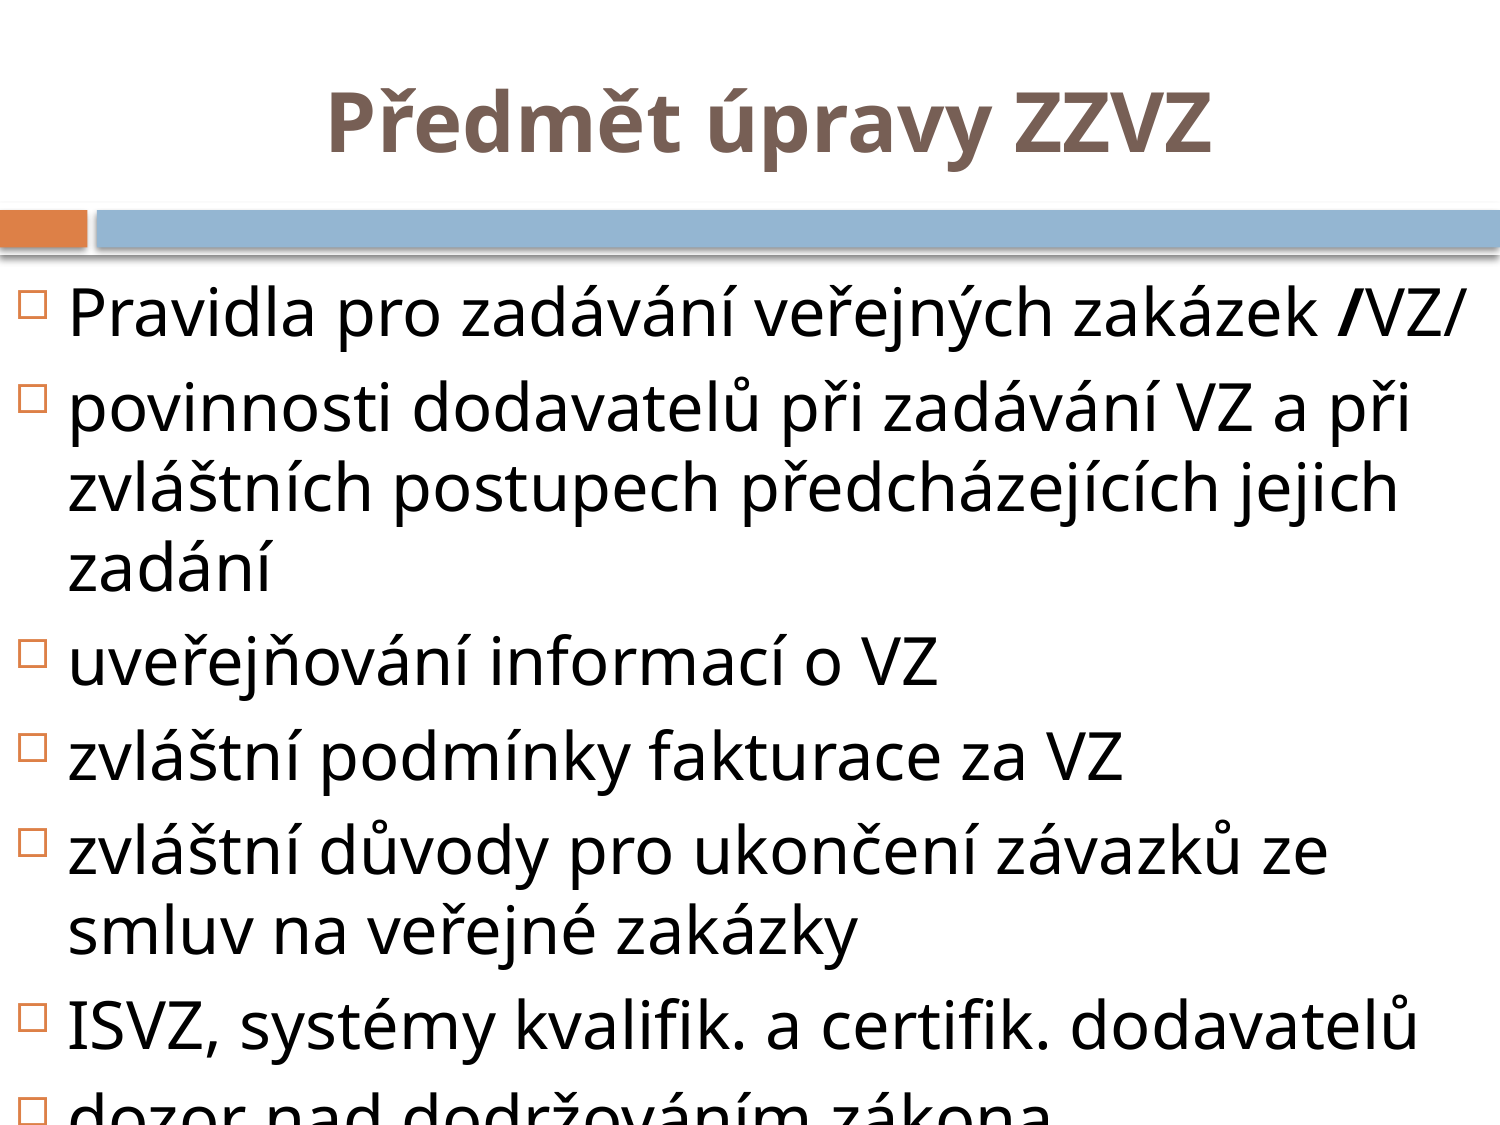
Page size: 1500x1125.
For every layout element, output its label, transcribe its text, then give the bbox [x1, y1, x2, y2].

list Pravidla pro zadávání veřejných zakázek /VZ/ povinnosti dodavatelů při zadávání VZ a při zvláštních postupech předcházejících jejich zadání uveřejňování informací o VZ zvláštní podmínky fakturace za VZ zvláštní důvody pro ukončení závazků ze smluv na veřejné zakázky ISVZ, systémy kvalifik. a certifik. dodavatelů dozor nad dodržováním zákona [0, 262, 1500, 1125]
title Předmět úpravy ZZVZ [100, 37, 1438, 200]
